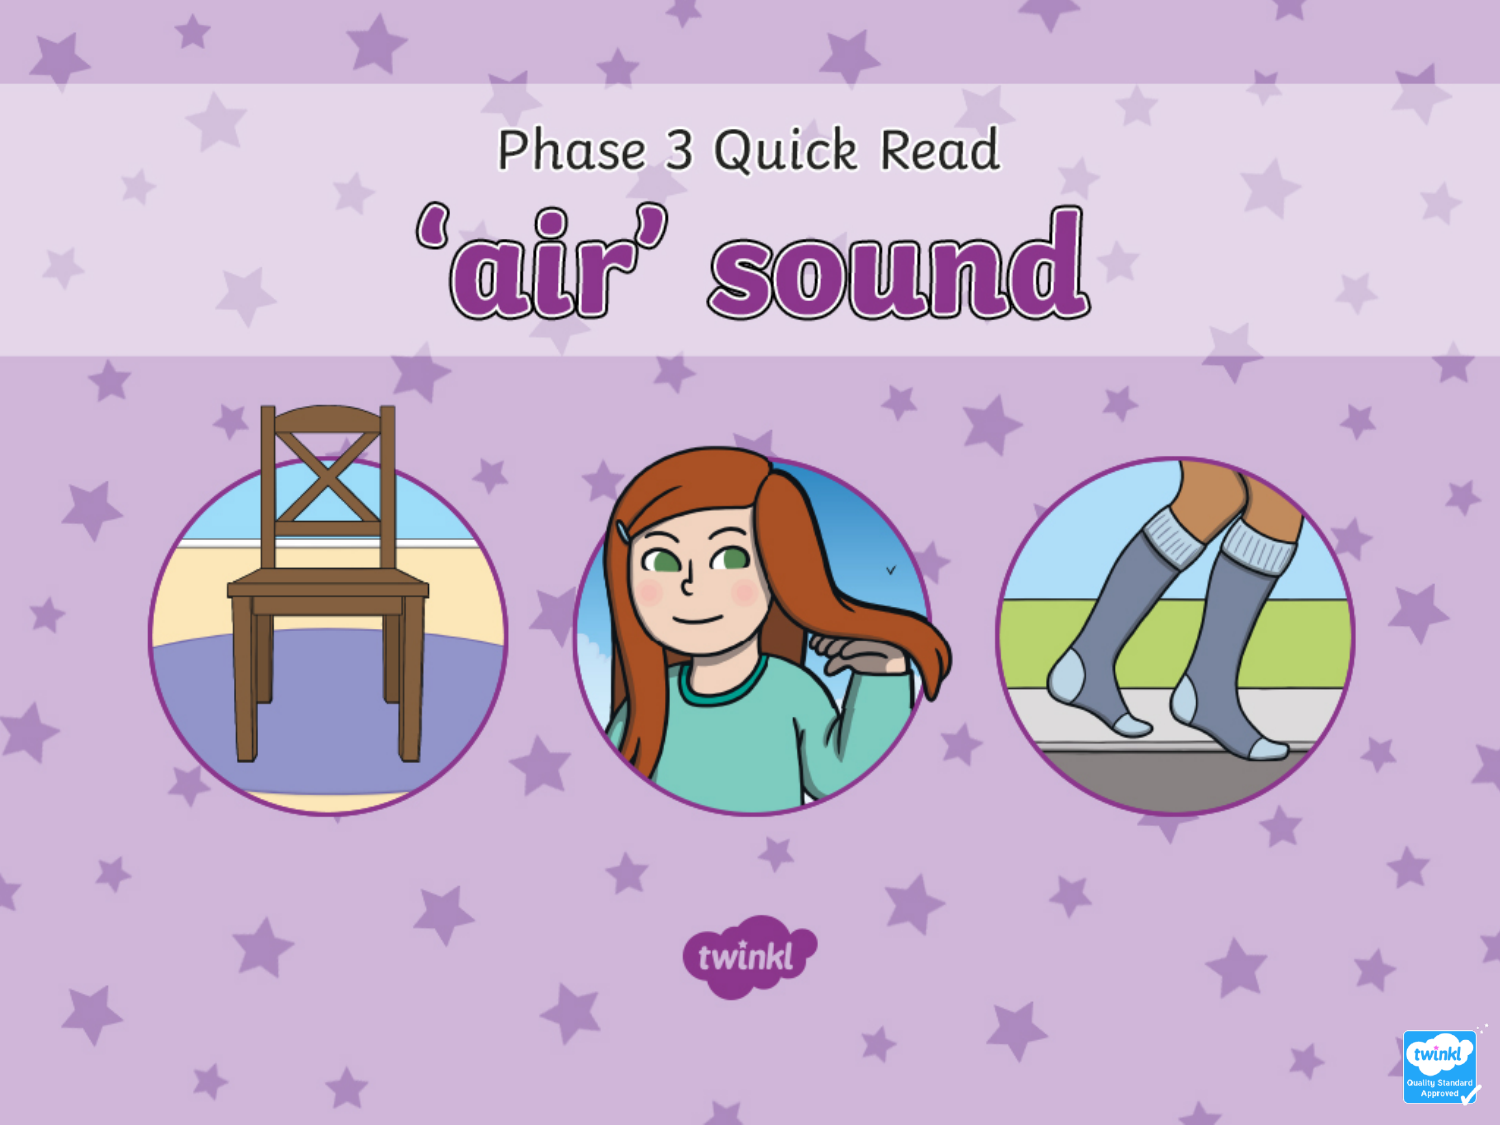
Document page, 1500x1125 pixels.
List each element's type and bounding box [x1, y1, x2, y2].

text_box [1382, 1008, 1500, 1125]
picture [0, 0, 1500, 1125]
text_box [666, 909, 835, 1010]
